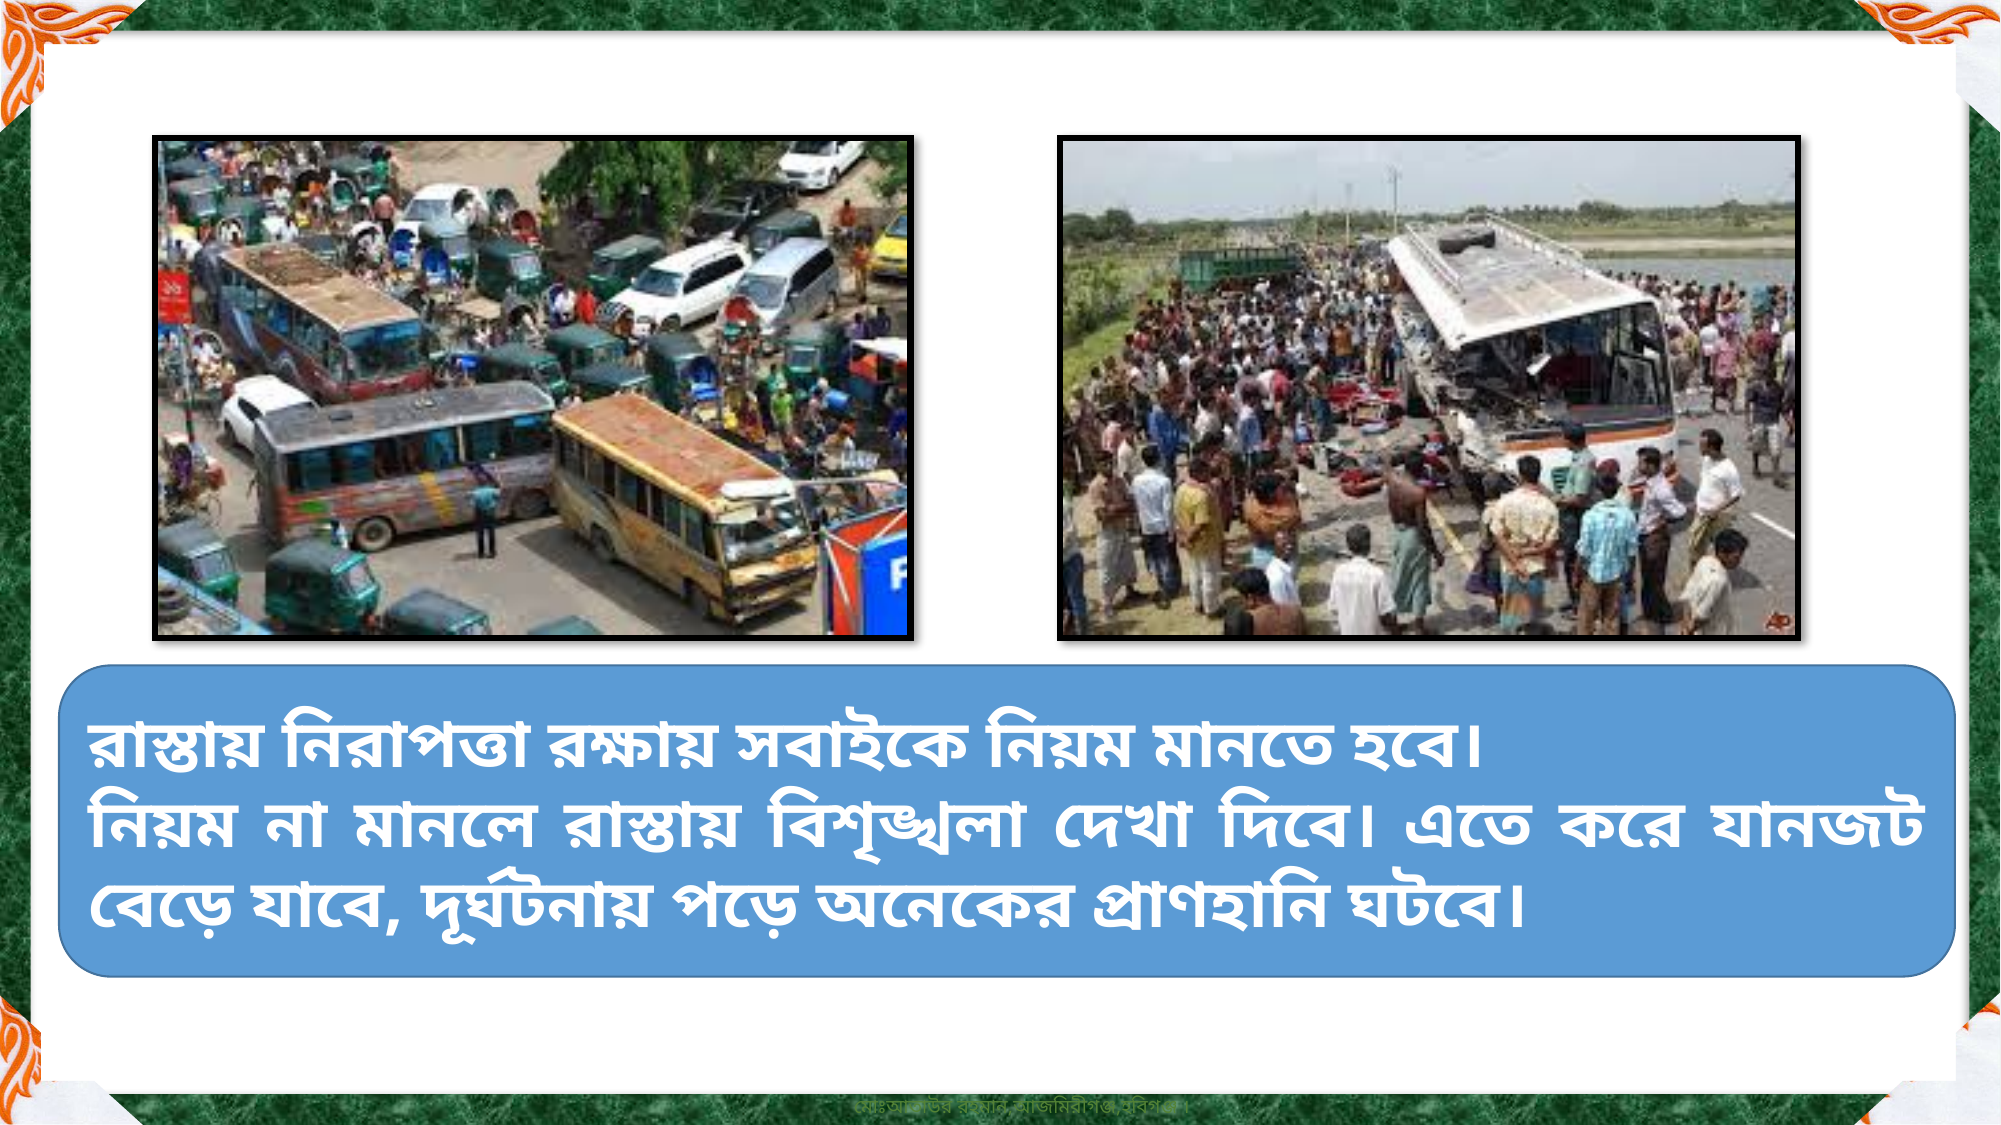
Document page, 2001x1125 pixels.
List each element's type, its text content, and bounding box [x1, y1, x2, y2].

text_box রাস্তায় নিরাপত্তা রক্ষায় সবাইকে নিয়ম মানতে হবে। নিয়ম না মানলে রাস্তায় বিশৃঙ্খলা দেখা দিবে। এতে করে যানজট বেড়ে যাবে, দূর্ঘটনায় পড়ে অনেকের প্রাণহানি ঘটবে। [57, 664, 1956, 978]
picture [0, 0, 2001, 1125]
